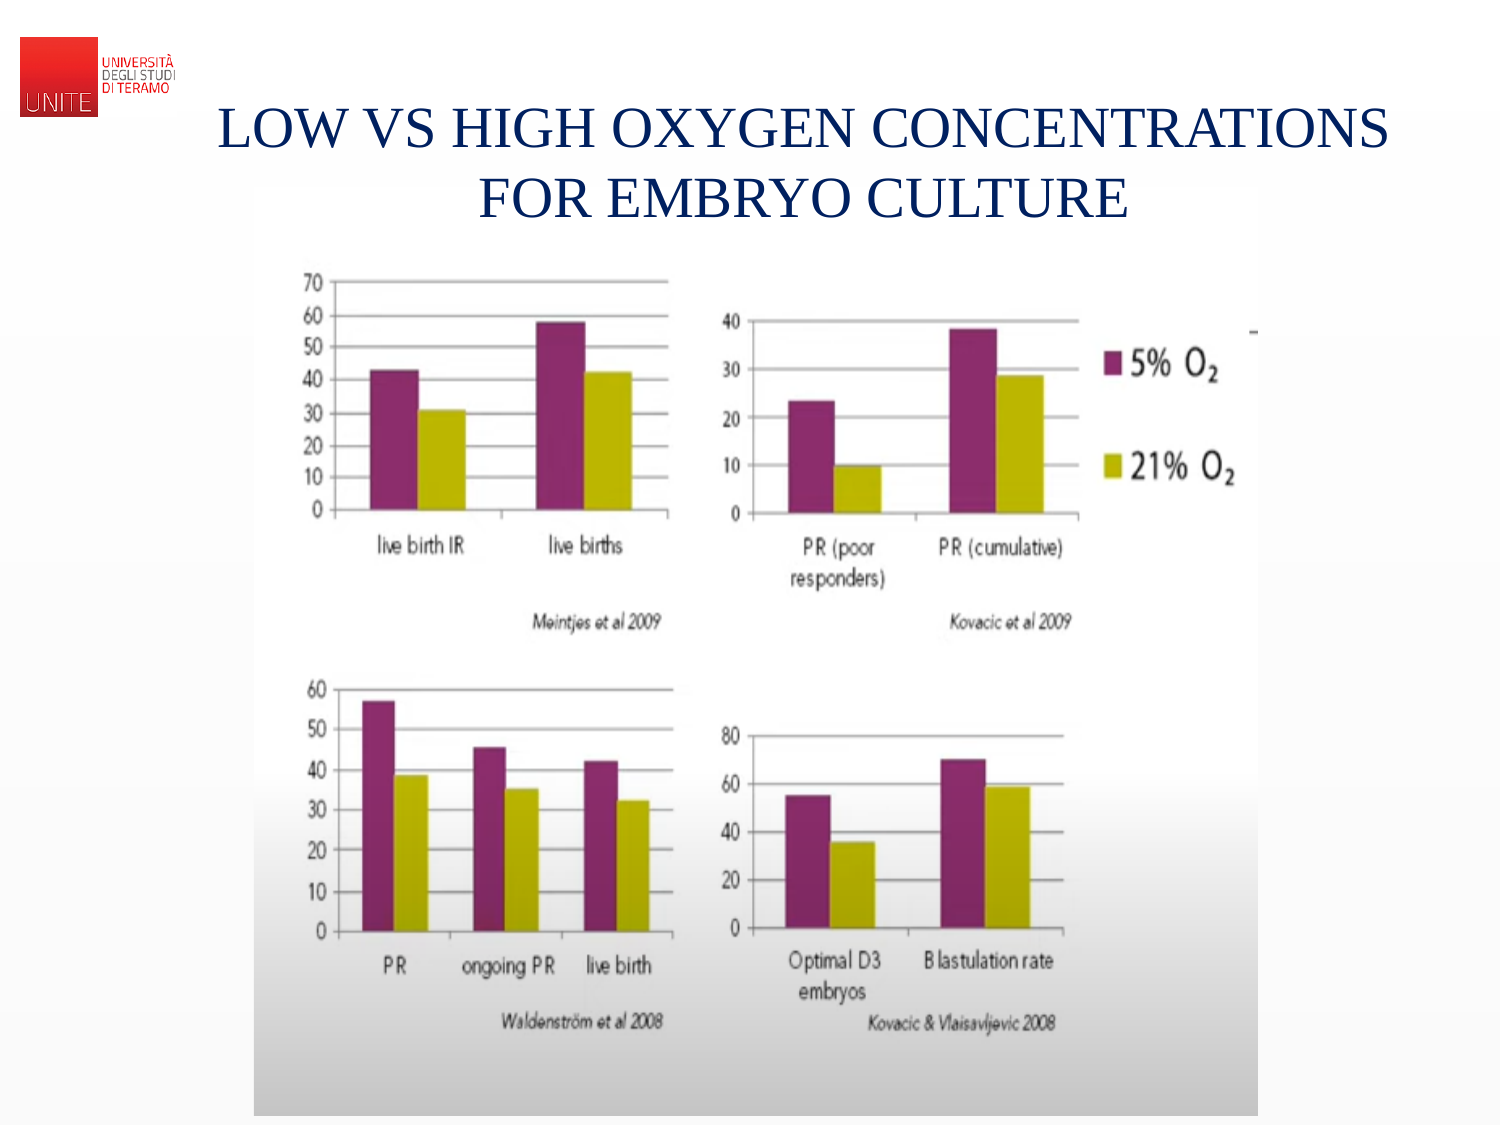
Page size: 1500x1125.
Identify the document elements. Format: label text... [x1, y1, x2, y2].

text_box LOW VS HIGH OXYGEN CONCENTRATIONS FOR EMBRYO CULTURE [178, 81, 1431, 237]
picture [17, 34, 178, 118]
picture [253, 186, 1258, 1116]
